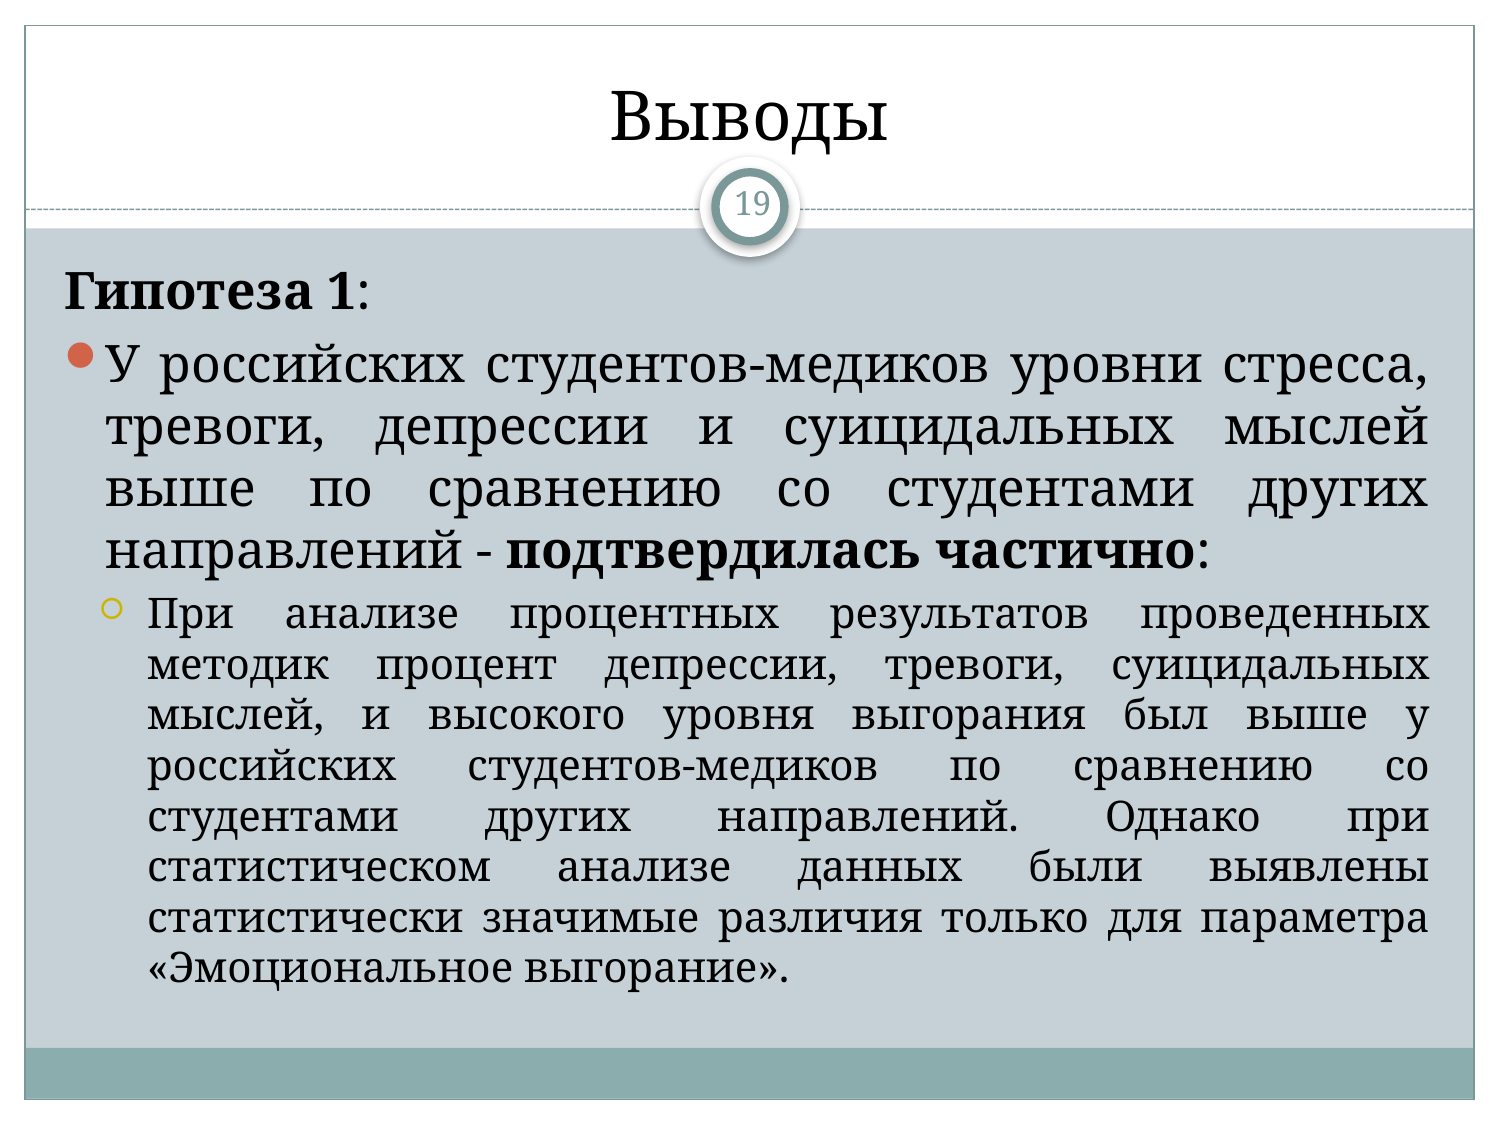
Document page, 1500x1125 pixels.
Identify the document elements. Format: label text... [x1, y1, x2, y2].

title Выводы [49, 37, 1450, 162]
list Гипотеза 1: У российских студентов-медиков уровни стресса, тревоги, депрессии и суицидальных мыслей выше по сравнению со студентами других направлений - подтвердилась частично: При анализе процентных результатов проведенных методик процент депрессии, тревоги, суицидальных мыслей, и высокого уровня выгорания был выше у российских студентов-медиков по сравнению со студентами других направлений. Однако при статистическом анализе данных были выявлены статистически значимые различия только для параметра «Эмоциональное выгорание». [49, 250, 1445, 1001]
slide_number 19 [715, 168, 791, 241]
